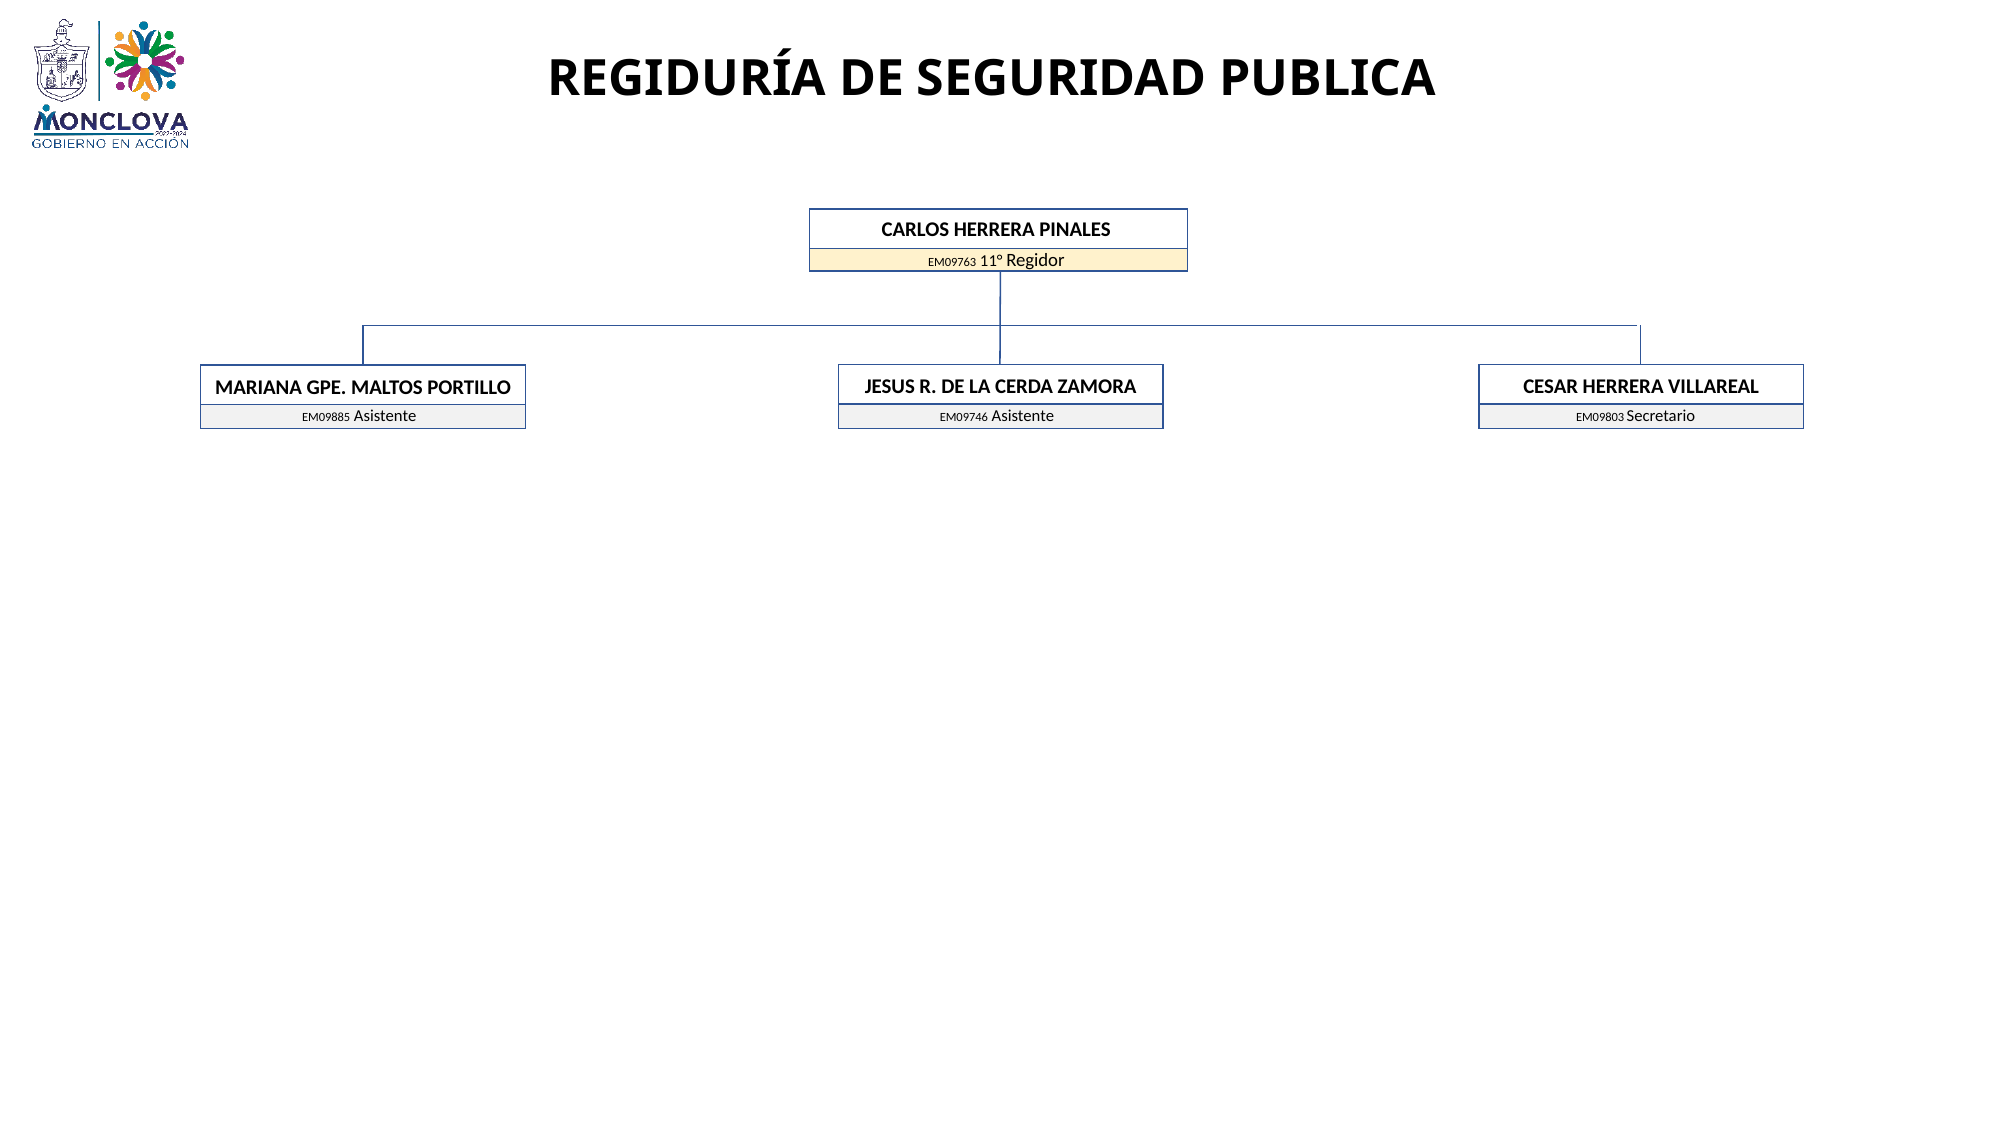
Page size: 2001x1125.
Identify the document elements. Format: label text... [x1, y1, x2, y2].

picture [31, 19, 188, 148]
text_box REGIDURÍA DE SEGURIDAD PUBLICA [14, 5, 1983, 146]
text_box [1478, 364, 1804, 429]
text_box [200, 364, 526, 429]
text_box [809, 209, 1188, 272]
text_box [838, 364, 1164, 429]
